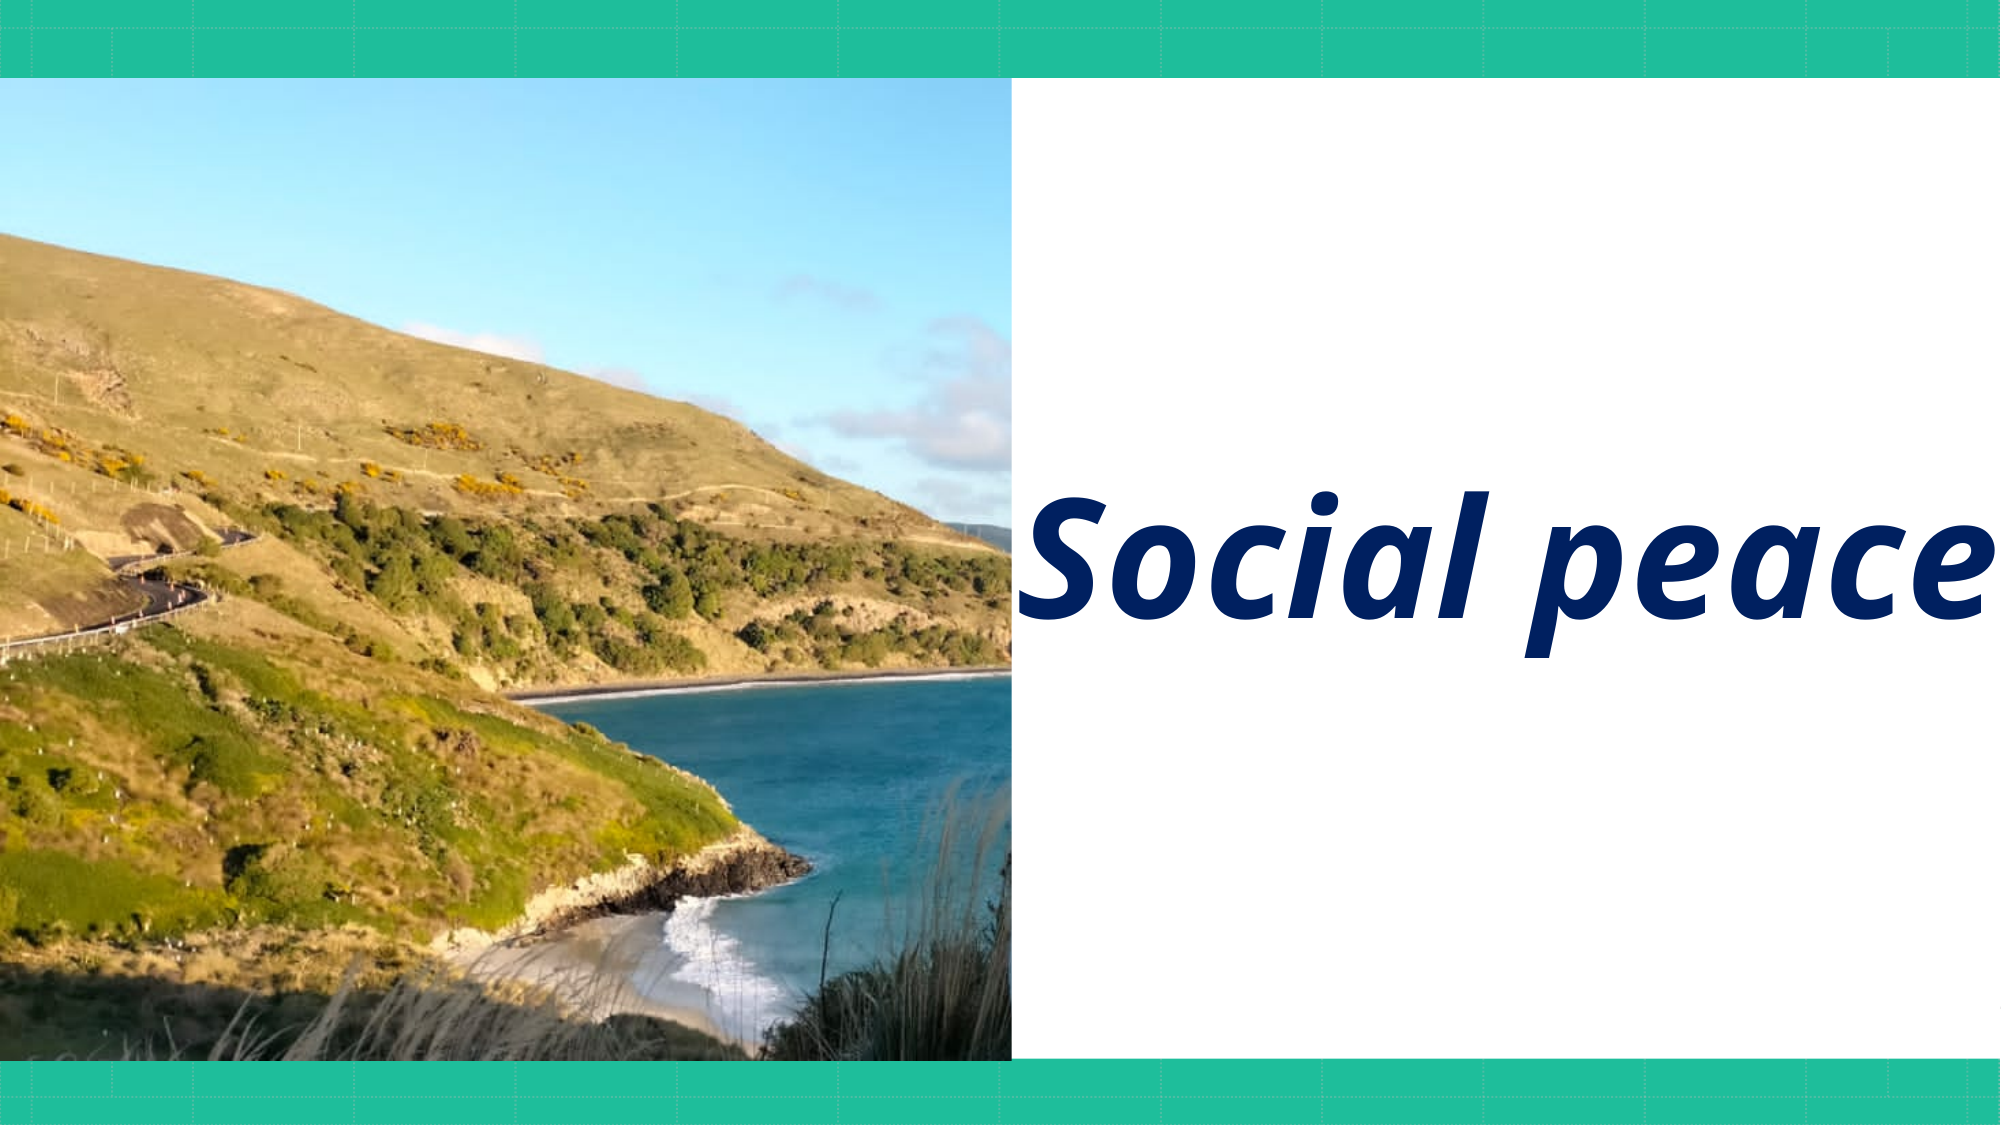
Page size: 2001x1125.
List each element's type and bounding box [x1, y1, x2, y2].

text_box [0, 0, 2000, 1125]
picture [0, 78, 1012, 1061]
